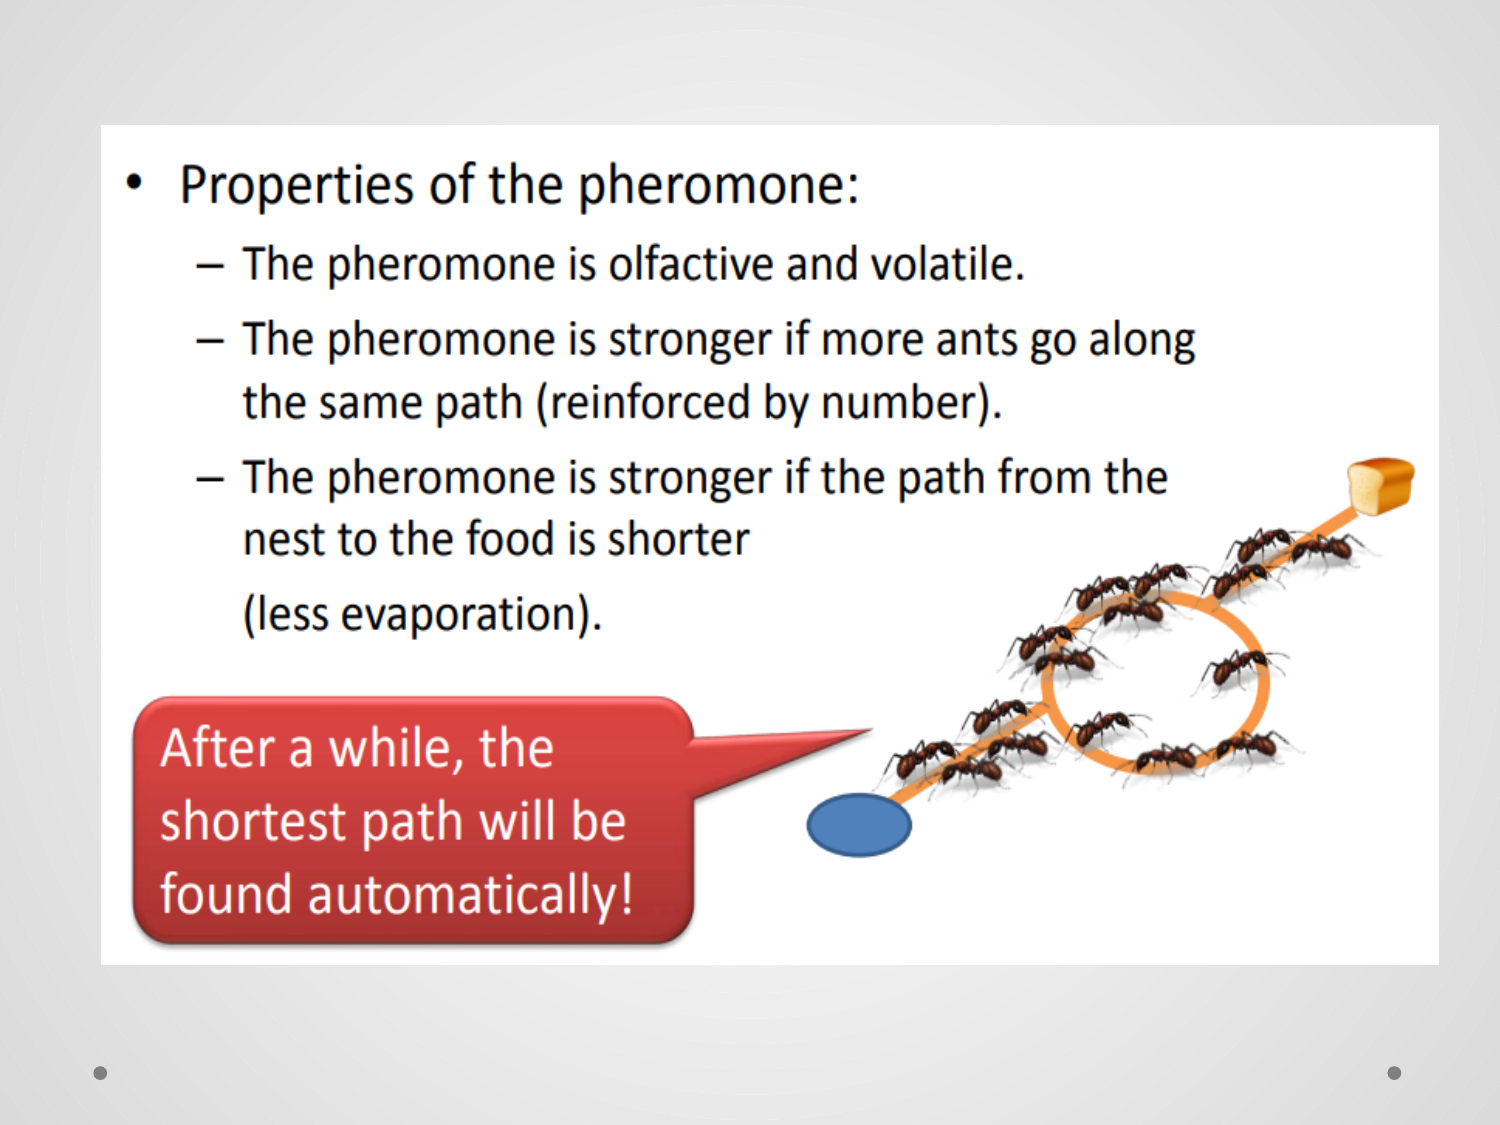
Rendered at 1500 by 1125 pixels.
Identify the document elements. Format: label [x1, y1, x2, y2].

picture [101, 125, 1439, 965]
